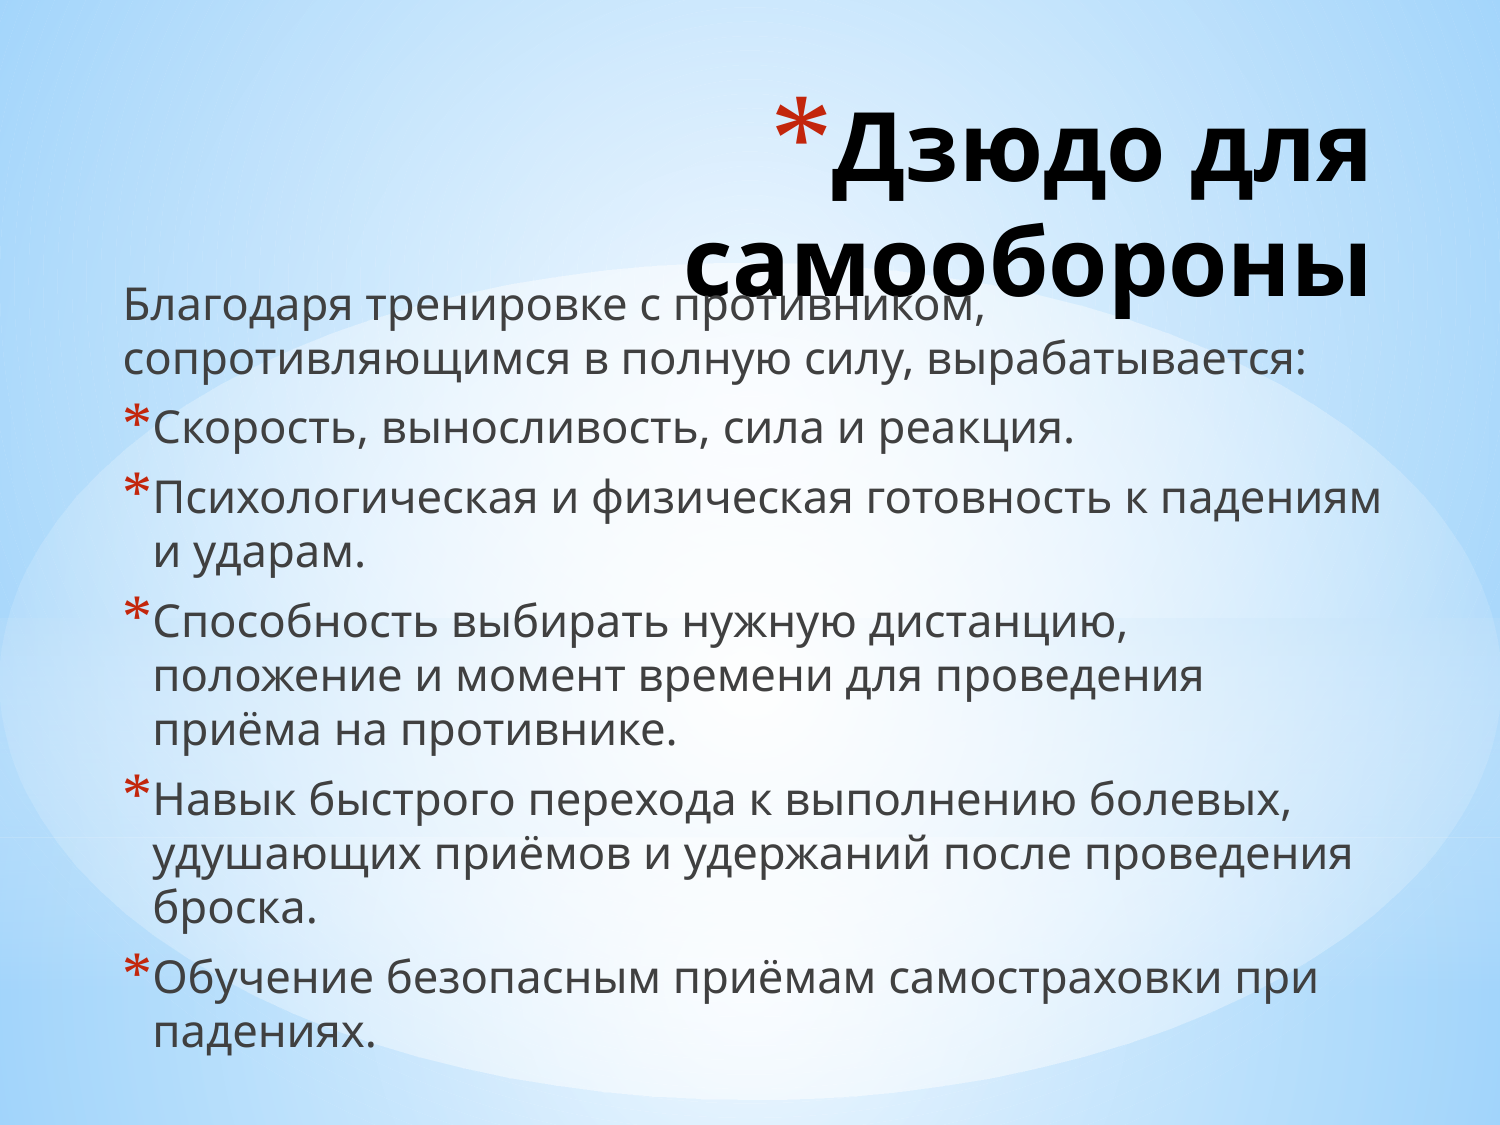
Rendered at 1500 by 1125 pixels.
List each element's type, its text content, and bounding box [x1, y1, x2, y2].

title Дзюдо для самообороны [100, 78, 1388, 266]
list Благодаря тренировке с противником, сопротивляющимся в полную силу, вырабатывается: Скорость, выносливость, сила и реакция. Психологическая и физическая готовность к падениям и ударам. Способность выбирать нужную дистанцию, положение и момент времени для проведения приёма на противнике. Навык быстрого перехода к выполнению болевых, удушающих приёмов и удержаний после проведения броска. Обучение безопасным приёмам самостраховки при падениях. [100, 267, 1400, 1071]
